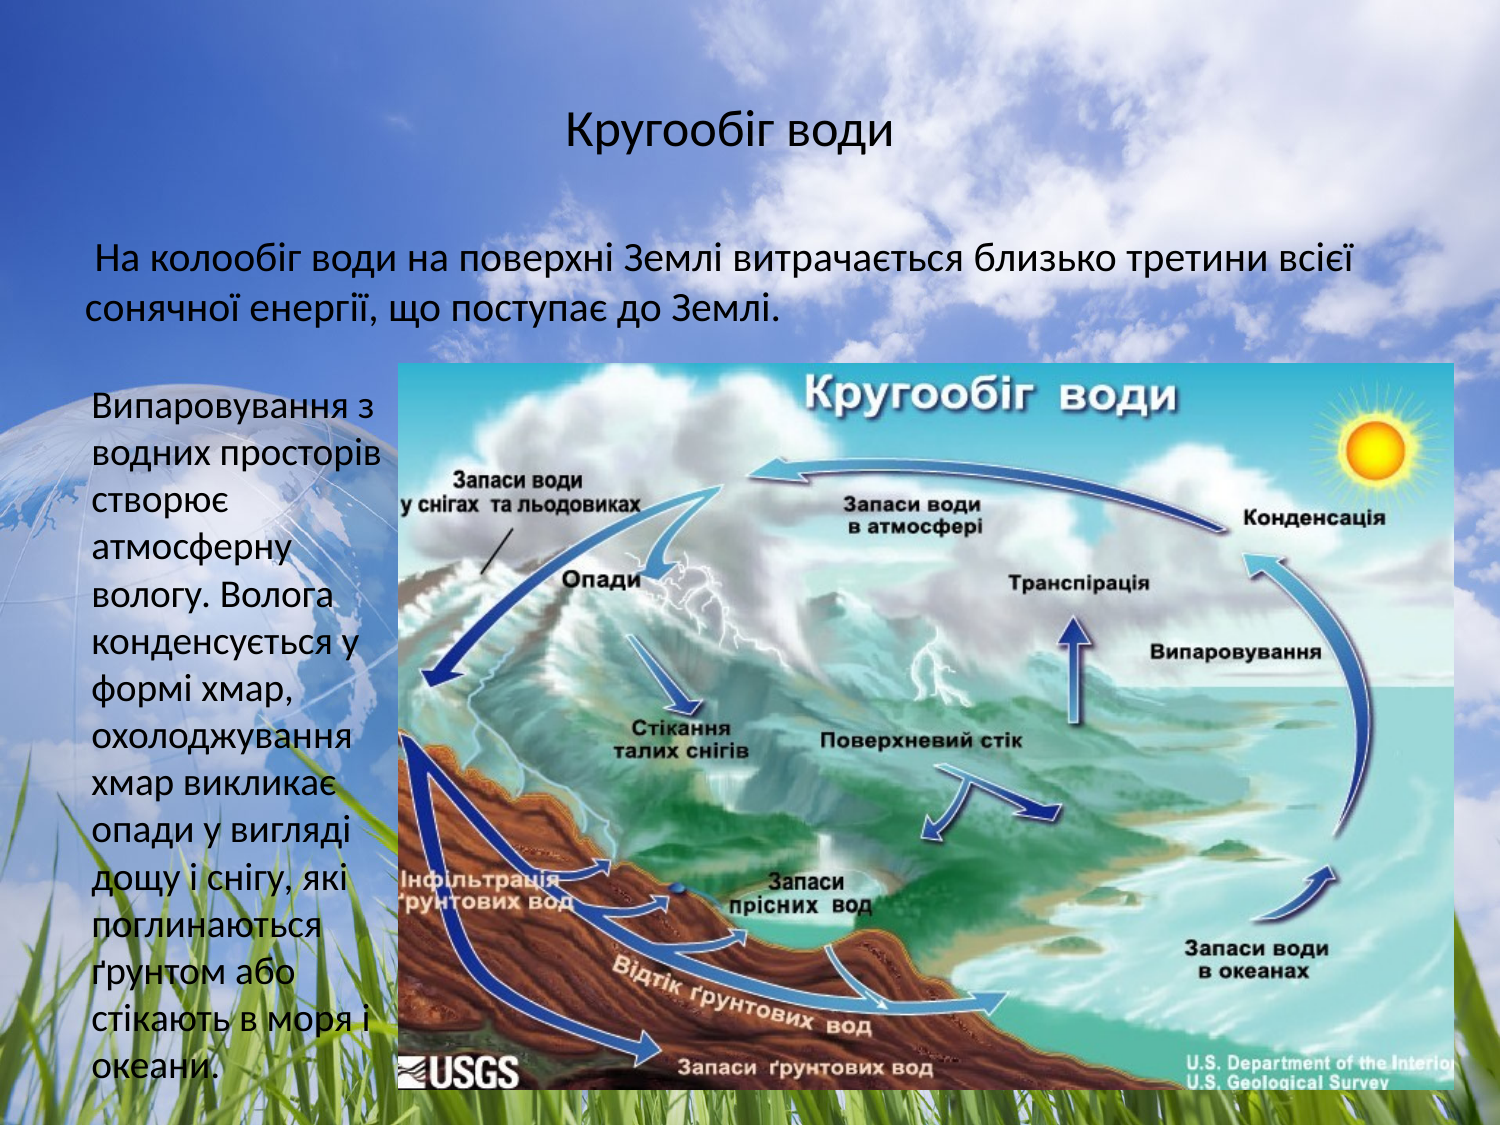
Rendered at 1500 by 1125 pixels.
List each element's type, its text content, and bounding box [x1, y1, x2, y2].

picture [0, 0, 1500, 1125]
text_box На колообіг води на поверхні Землі витрачається близько третини всієї сонячної енергії, що поступає до Землі. [70, 222, 1407, 338]
list Випаровування з водних просторів створює атмосферну вологу. Волога конденсується у формі хмар, охолоджування хмар викликає опади у вигляді дощу і снігу, які поглинаються ґрунтом або стікають в моря і океани. [23, 316, 399, 1125]
title Кругообіг води [316, 23, 1144, 165]
